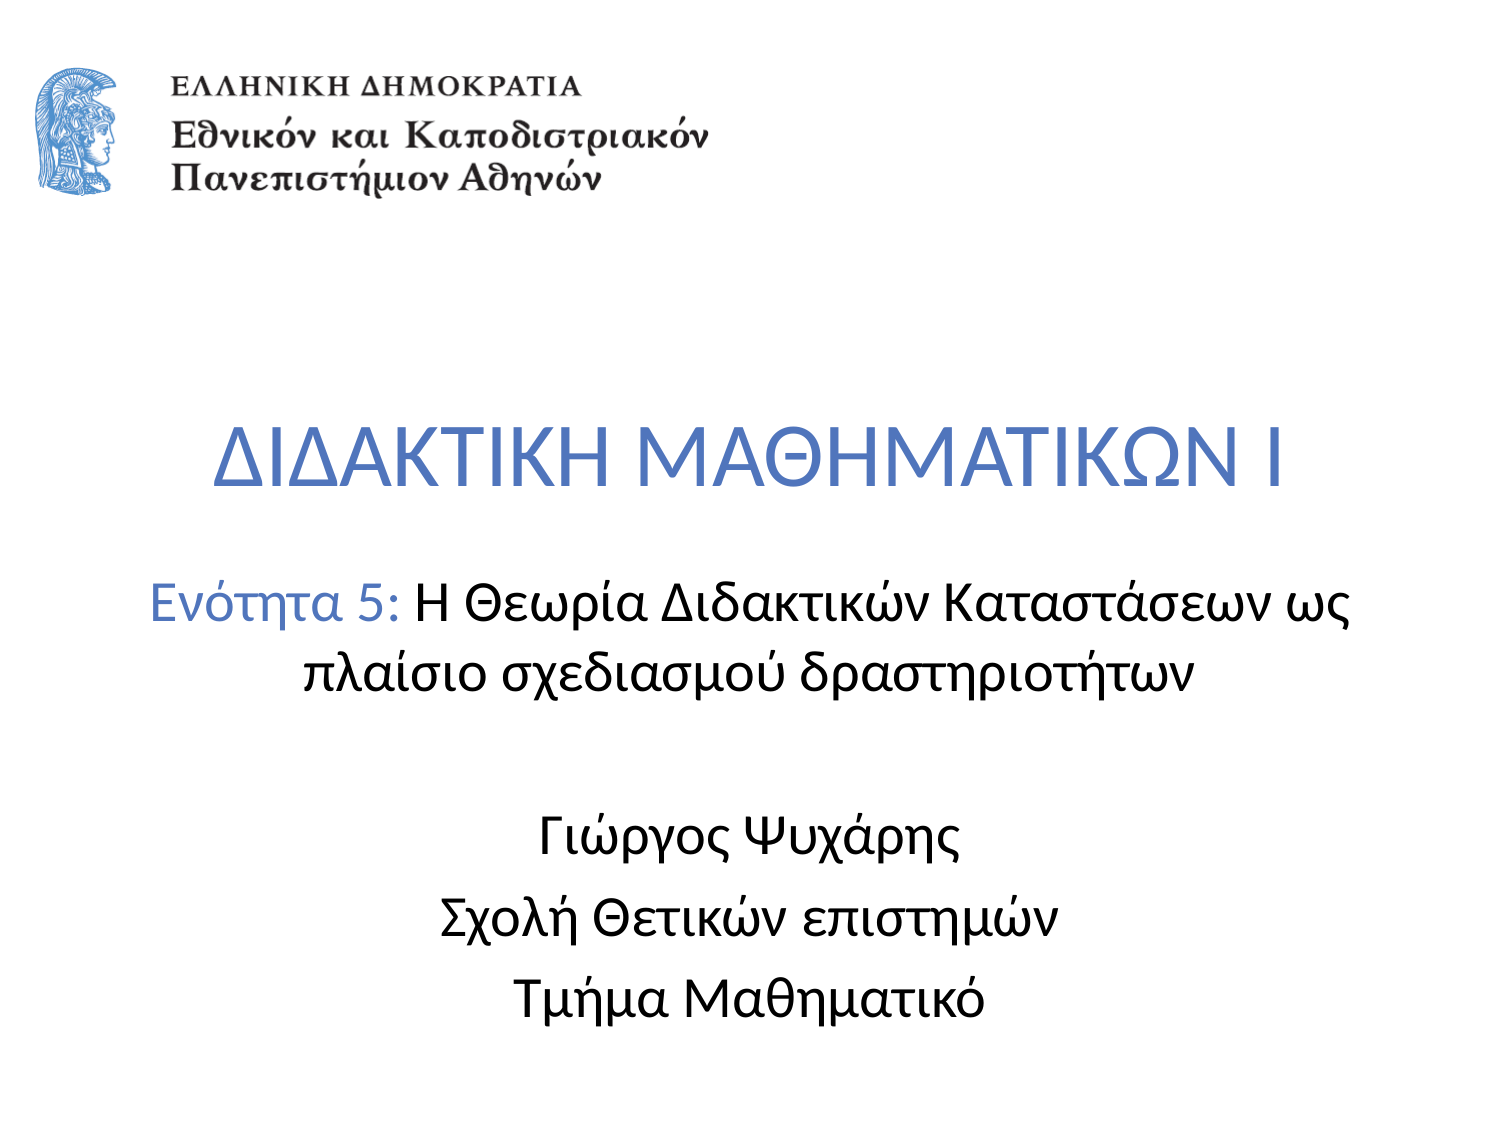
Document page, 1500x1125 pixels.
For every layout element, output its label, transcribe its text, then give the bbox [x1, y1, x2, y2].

subtitle Ενότητα 5: H Θεωρία Διδακτικών Καταστάσεων ως πλαίσιο σχεδιασμού δραστηριοτήτων Γιώργος Ψυχάρης Σχολή Θετικών επιστημών Τμήμα Μαθηματικό [112, 555, 1388, 843]
picture [29, 66, 711, 201]
title ΔΙΔΑΚΤΙΚΗ ΜΑΘΗΜΑΤΙΚΩΝ I [112, 329, 1388, 555]
